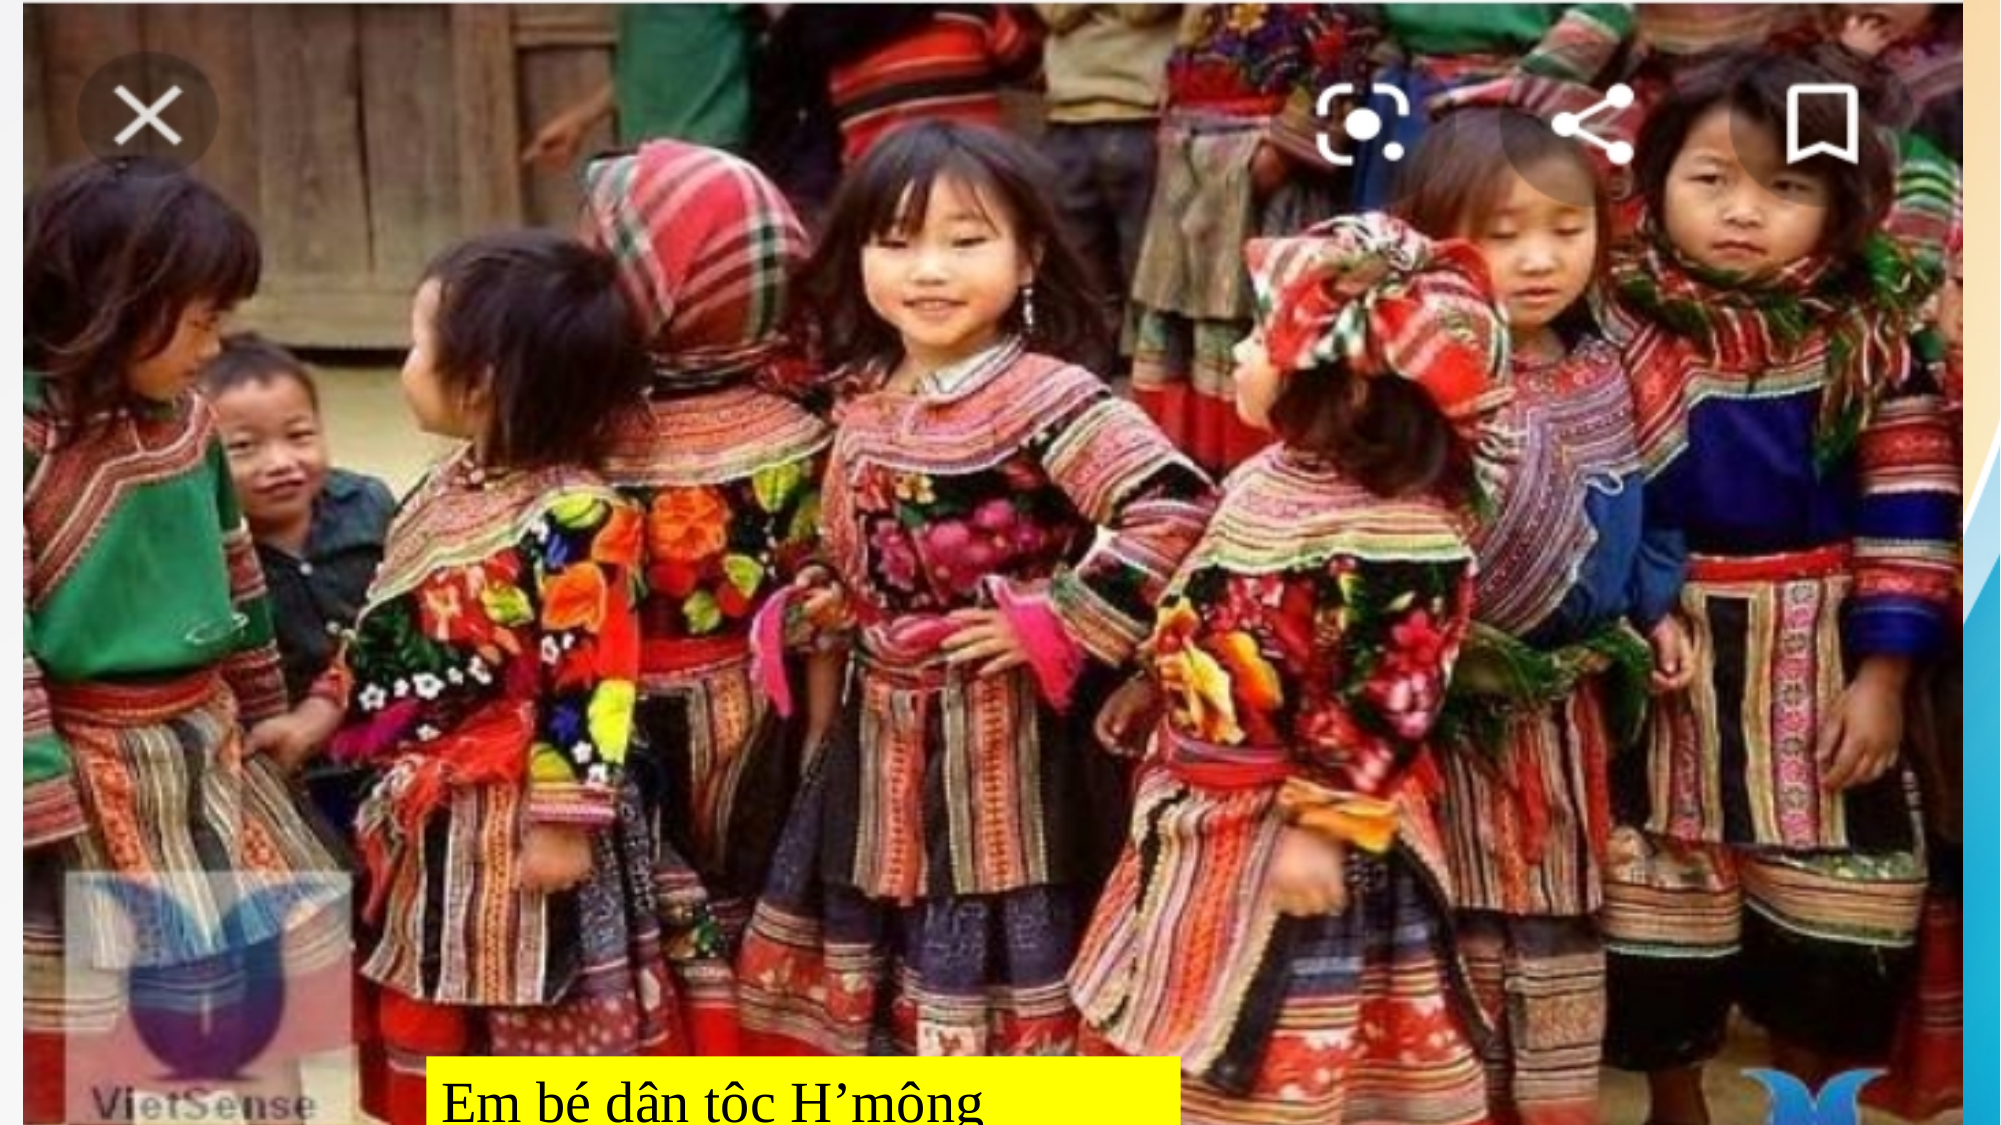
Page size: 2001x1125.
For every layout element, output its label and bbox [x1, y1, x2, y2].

picture [1963, 0, 2001, 1125]
picture [0, 0, 23, 1125]
list [23, 0, 1963, 1125]
